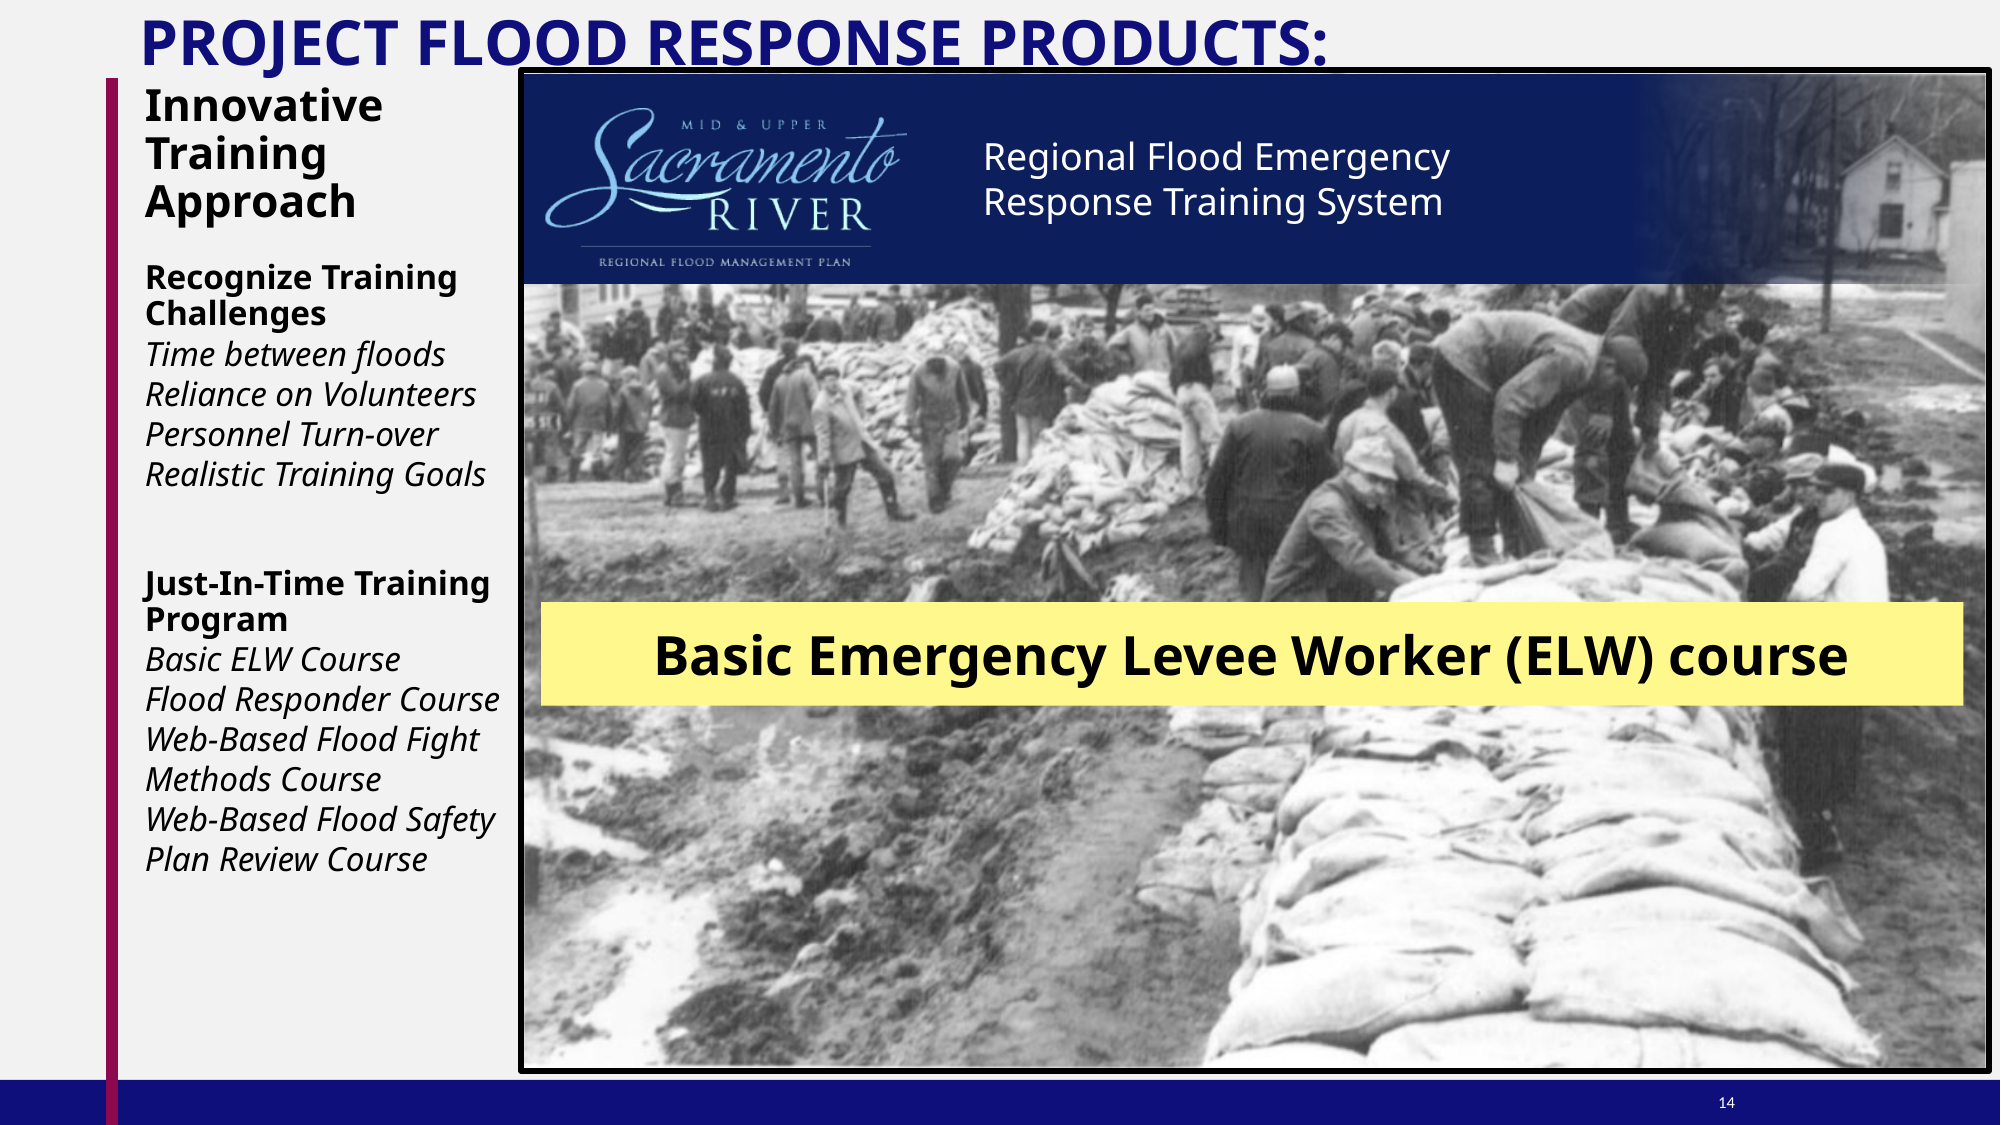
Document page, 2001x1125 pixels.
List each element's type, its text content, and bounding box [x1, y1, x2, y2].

picture [524, 73, 1986, 1068]
text_box Innovative Training Approach Recognize Training Challenges Time between floods Reliance on Volunteers Personnel Turn-over Realistic Training Goals Just-In-Time Training Program Basic ELW Course Flood Responder Course Web-Based Flood Fight Methods Course Web-Based Flood Safety Plan Review Course [123, 76, 518, 903]
title project flood response products: [124, 3, 1509, 87]
slide_number 14 [1623, 1082, 1750, 1121]
